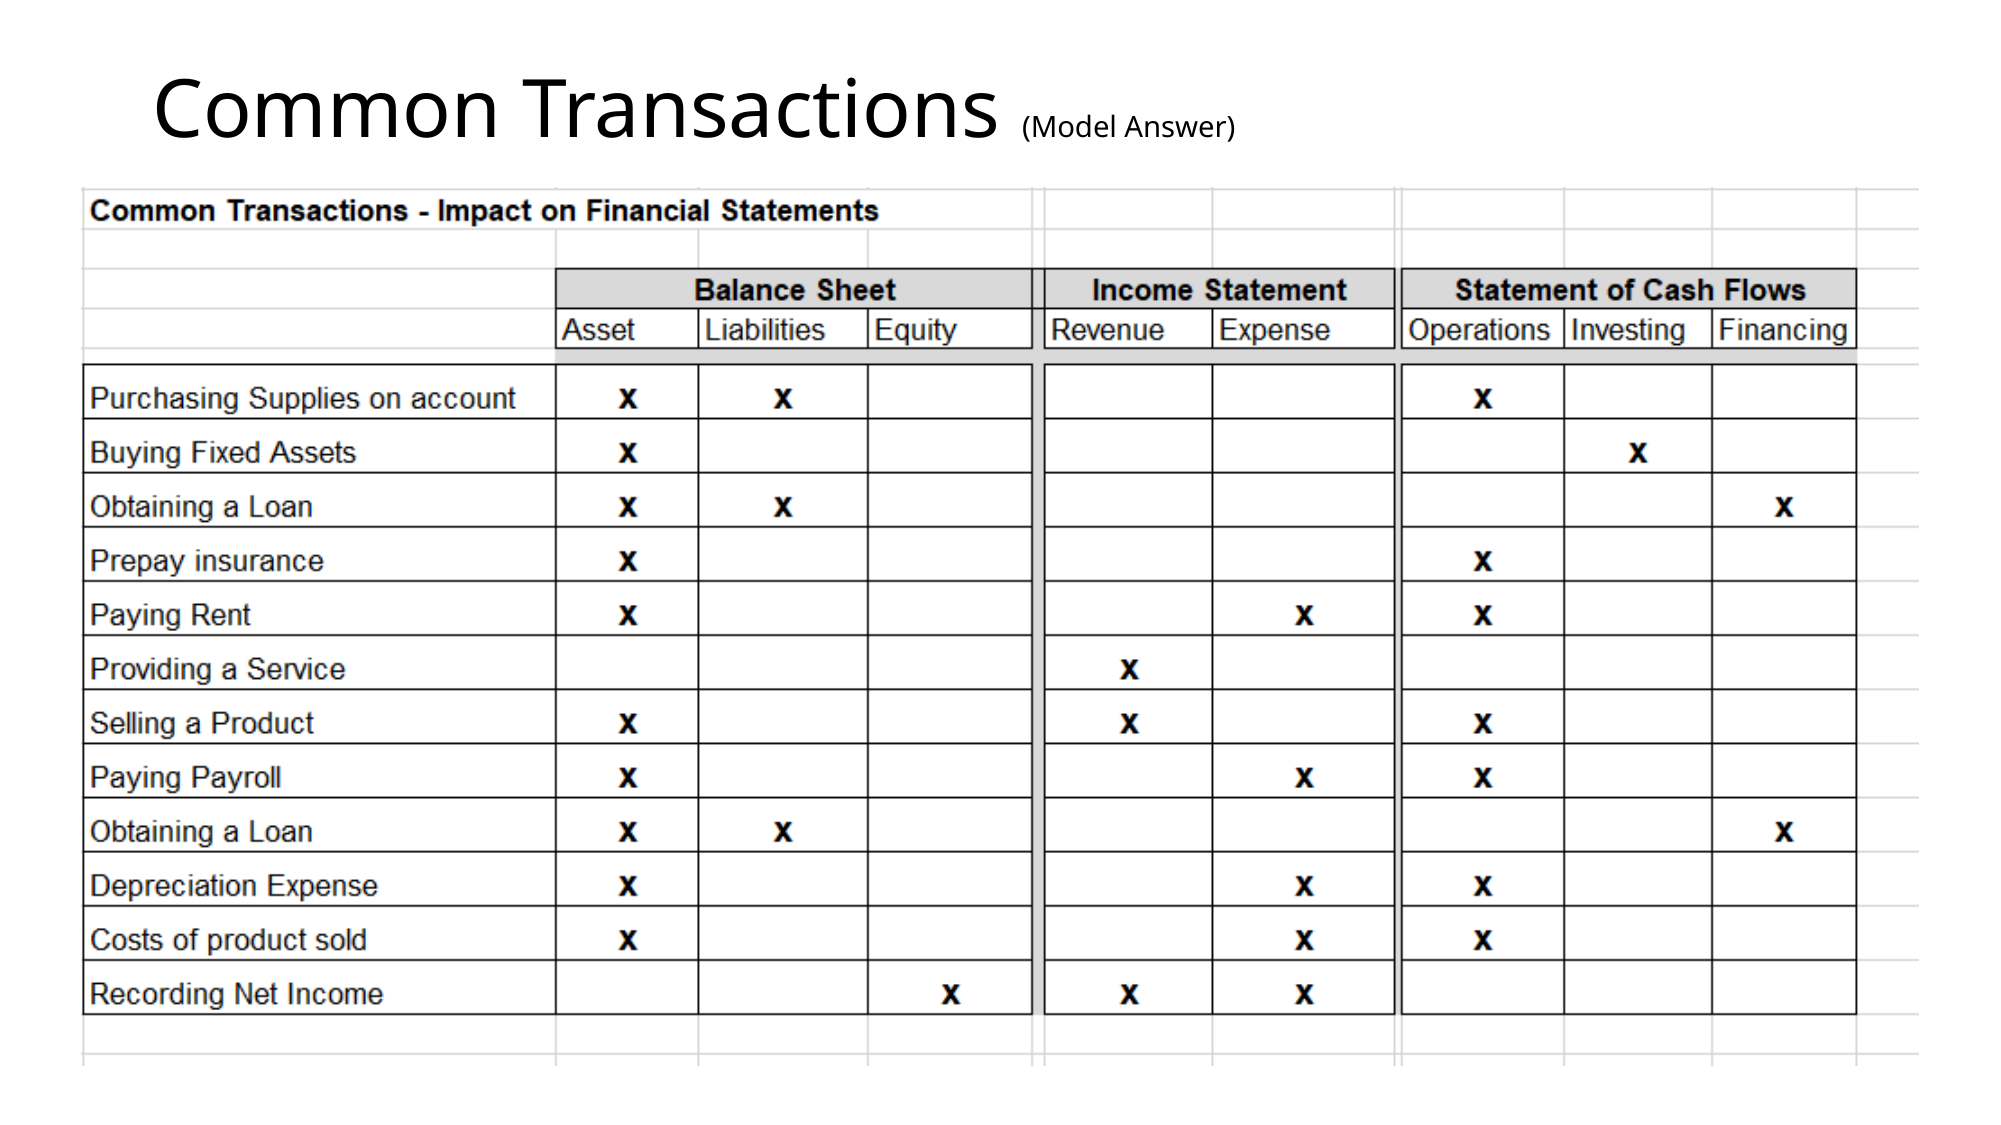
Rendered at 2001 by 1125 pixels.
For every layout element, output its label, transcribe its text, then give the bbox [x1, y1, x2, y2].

title Common Transactions (Model Answer) [137, 59, 1863, 163]
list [81, 187, 1919, 1066]
